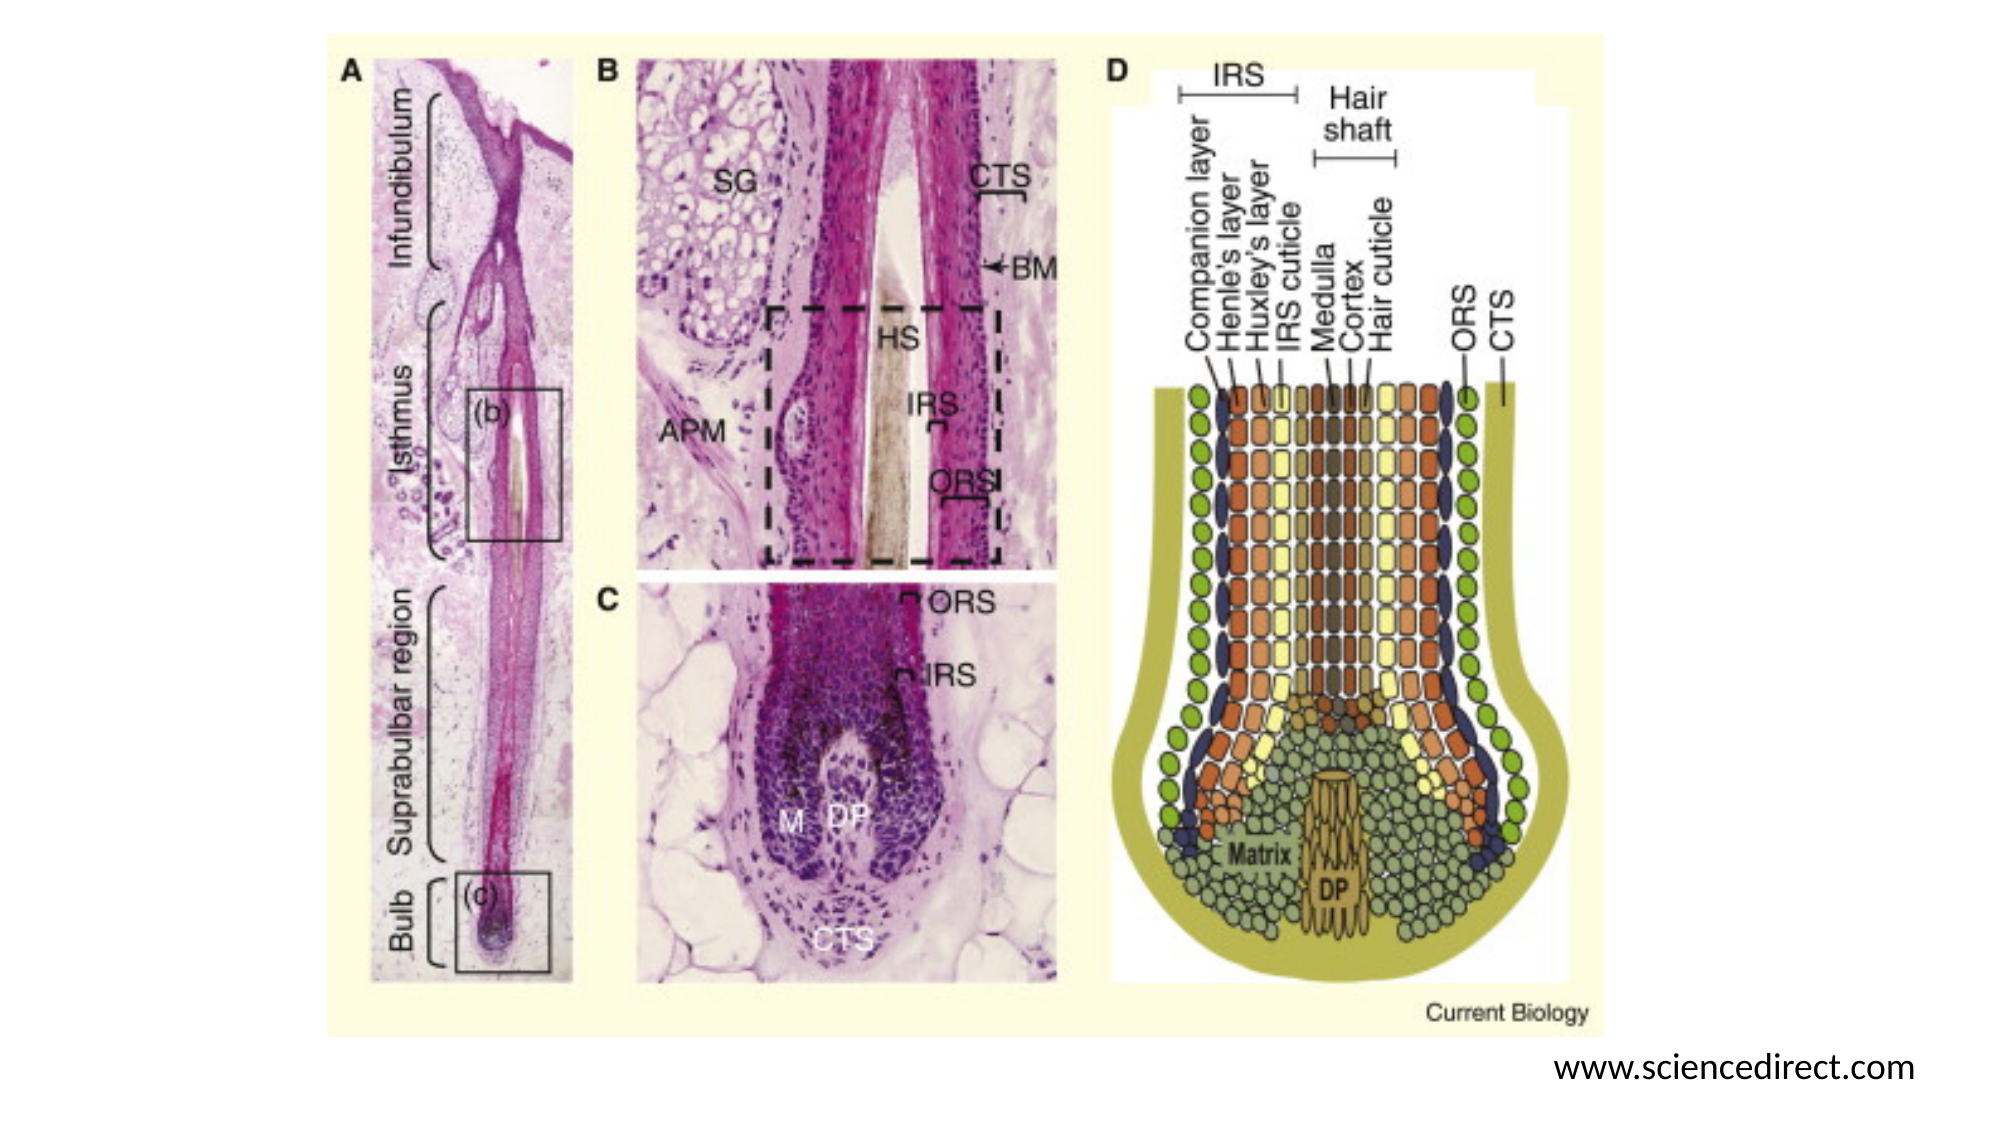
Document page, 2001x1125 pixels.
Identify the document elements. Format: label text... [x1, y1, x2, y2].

picture [327, 34, 1604, 1037]
text_box www.sciencedirect.com [1538, 1034, 1932, 1095]
